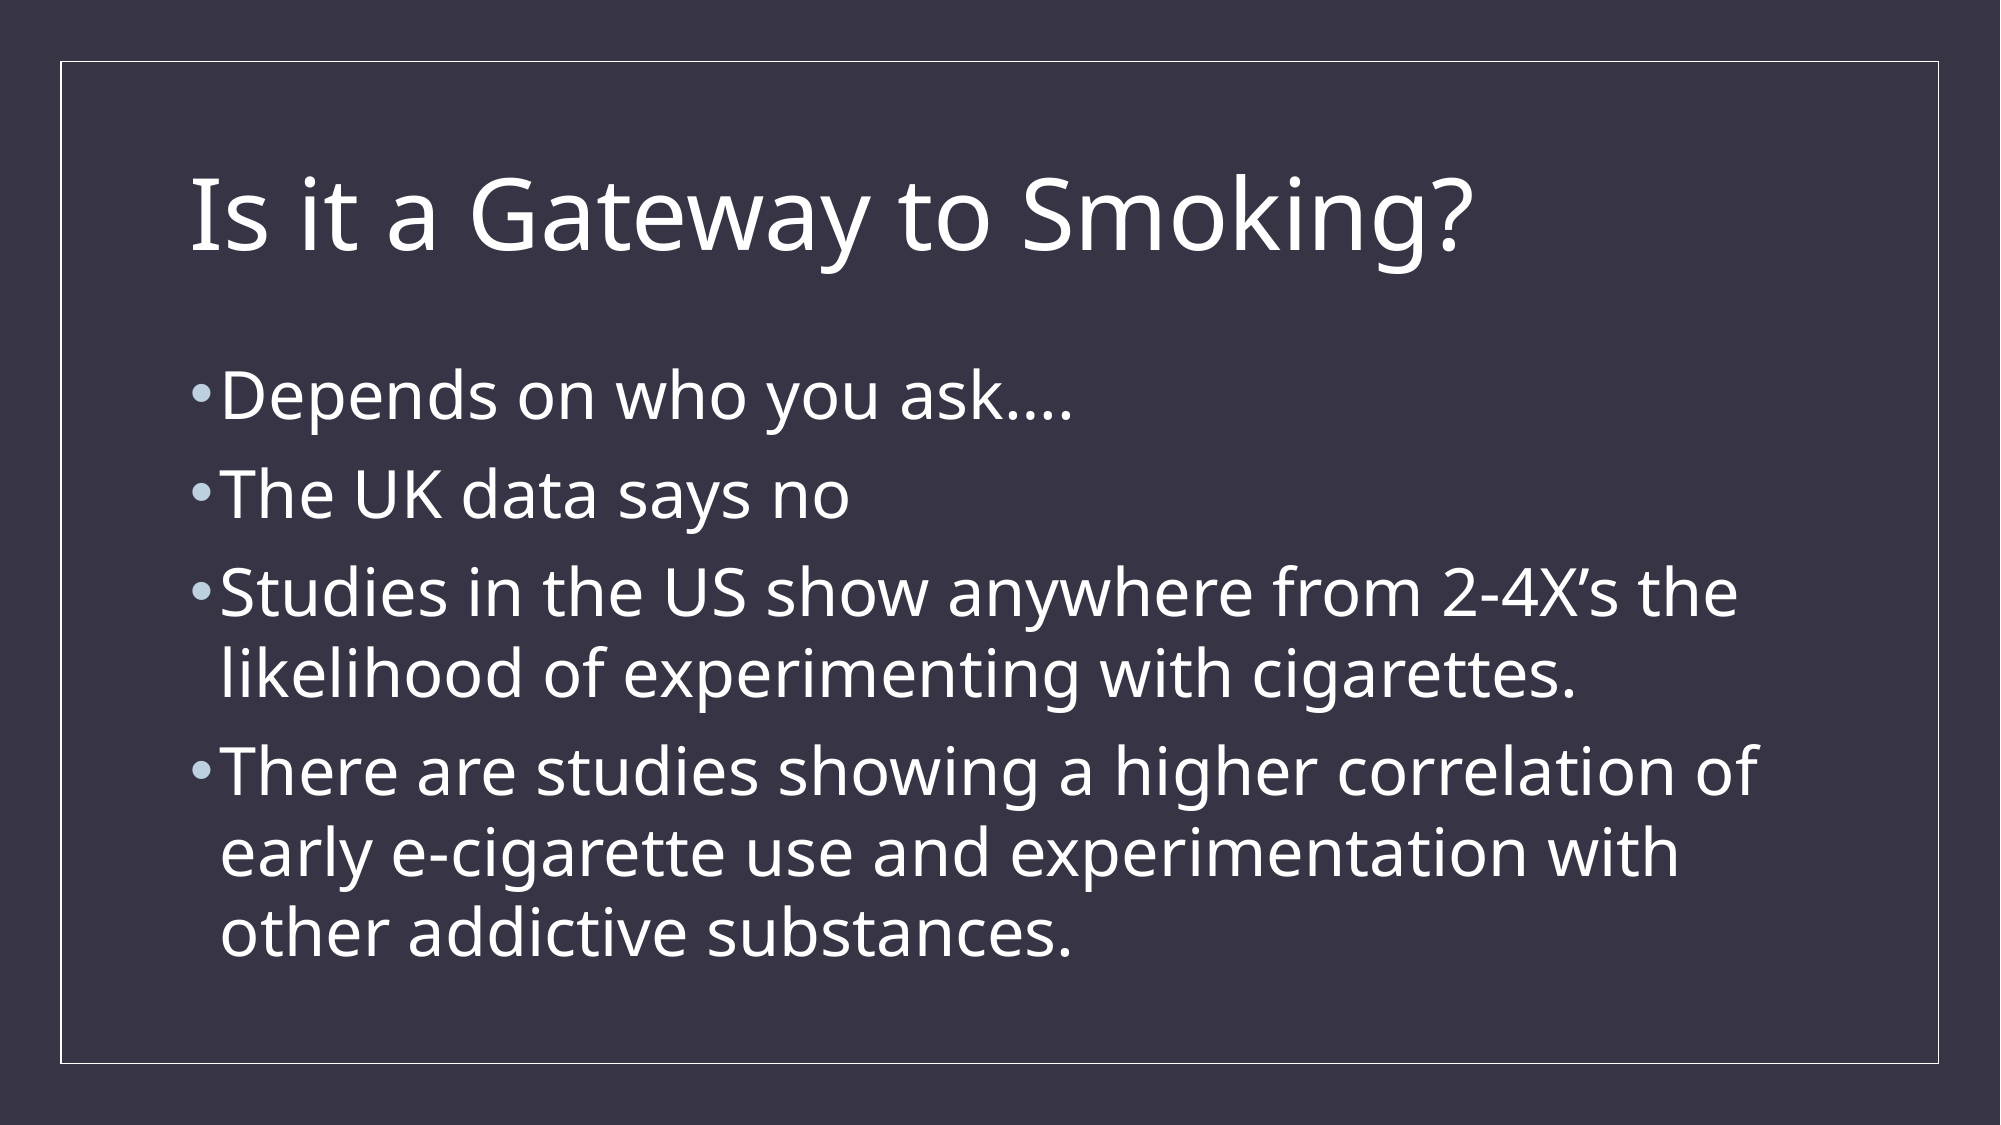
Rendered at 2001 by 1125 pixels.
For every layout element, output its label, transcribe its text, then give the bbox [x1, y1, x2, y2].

title Is it a Gateway to Smoking? [174, 105, 1825, 331]
list Depends on who you ask…. The UK data says no Studies in the US show anywhere from 2-4X’s the likelihood of experimenting with cigarettes. There are studies showing a higher correlation of early e-cigarette use and experimentation with other addictive substances. [174, 345, 1825, 990]
